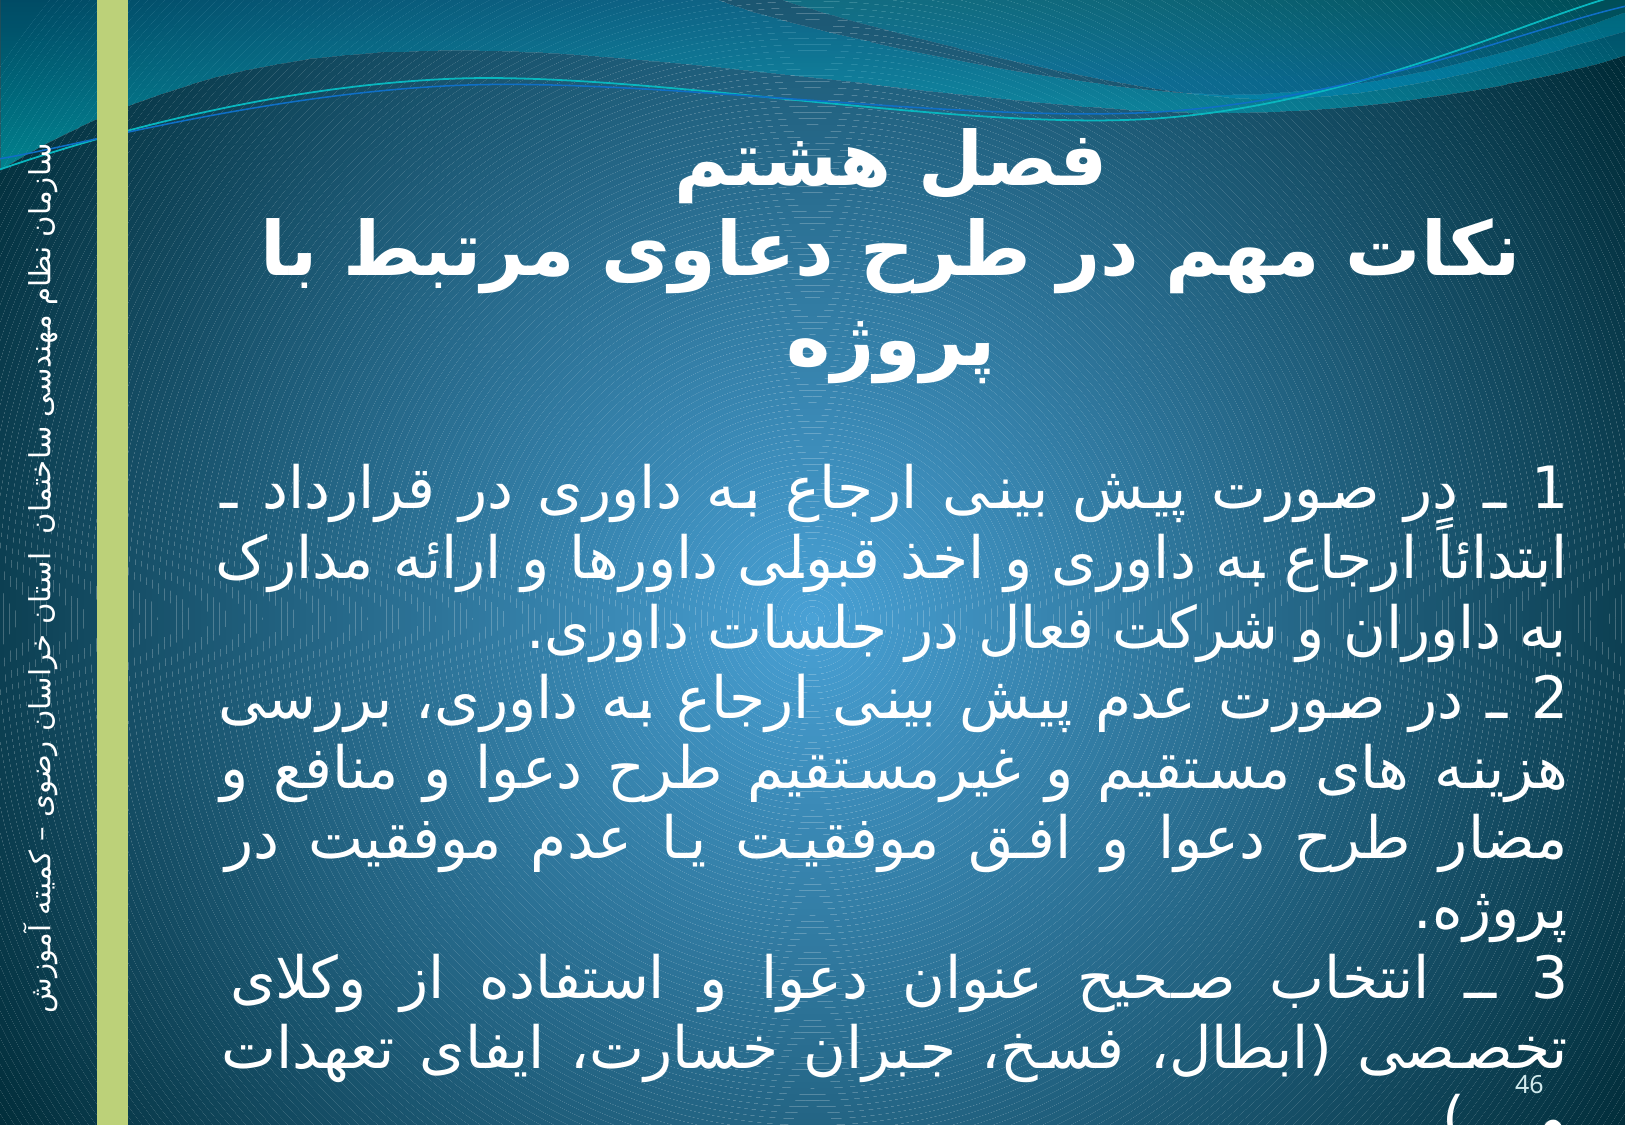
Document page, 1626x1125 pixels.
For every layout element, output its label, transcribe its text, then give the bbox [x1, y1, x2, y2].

text_box فصل هشتم نکات مهم در طرح دعاوی مرتبط با پروژه 1 ـ در صورت پیش بینی ارجاع به داوری در قرارداد ـ ابتدائاً ارجاع به داوری و اخذ قبولی داورها و ارائه مدارک به داوران و شرکت فعال در جلسات داوری. 2 ـ در صورت عدم پیش بینی ارجاع به داوری، بررسی هزینه های مستقیم و غیرمستقیم طرح دعوا و منافع و مضار طرح دعوا و افق موفقیت یا عدم موفقیت در پروژه. 3 ـ انتخاب صحیح عنوان دعوا و استفاده از وکلای تخصصی (ابطال، فسخ، جبران خسارت، ایفای تعهدات و ...) 4 ـ امکان طرح دعوای متقابل در صورت طرح دعوا توسط طرف مقابل. 5 ـ تلاش جهت صلح دعاوی و ارجاع به داوری در جریان رسیدگی. [199, 103, 1583, 1125]
text_box سازمان نظام مهندسی ساختمان استان خراسان رضوی – کمیته آموزش [13, 571, 92, 1029]
text_box سازمان نظام مهندسی ساختمان استان خراسان رضوی – کمیته آموزش [13, 128, 92, 562]
